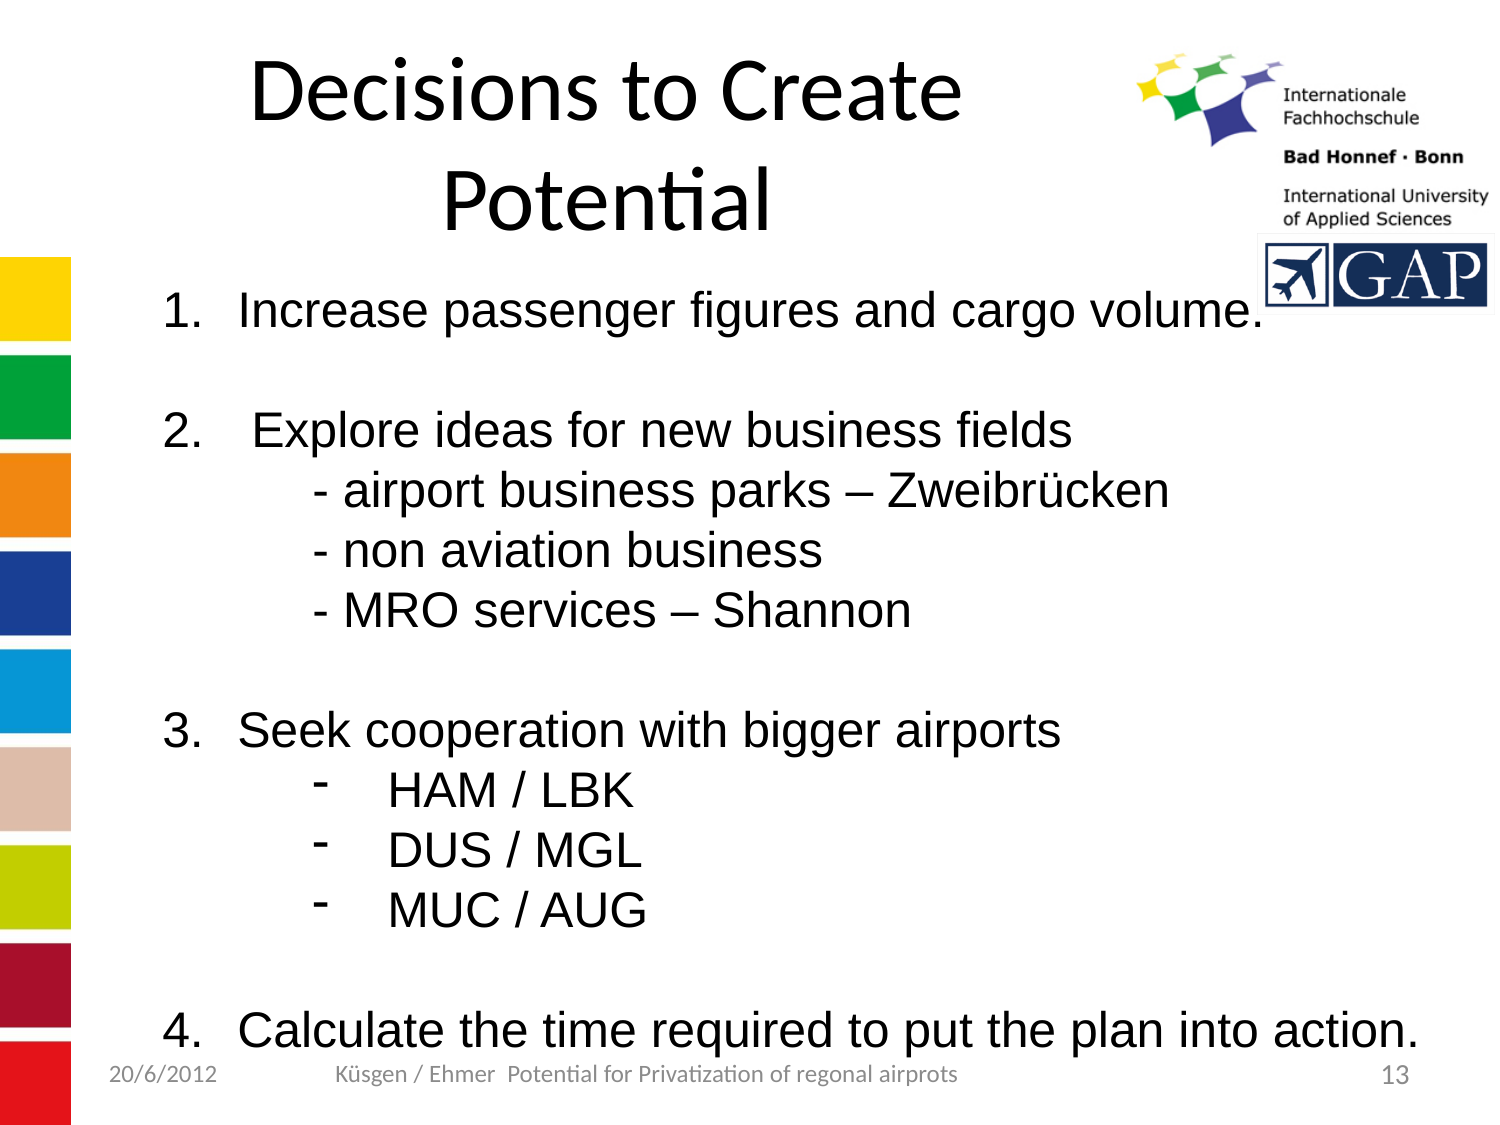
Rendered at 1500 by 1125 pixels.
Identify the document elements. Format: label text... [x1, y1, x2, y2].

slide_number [93, 1042, 312, 1103]
picture [1141, 46, 1495, 315]
text_box Increase passenger figures and cargo volume. Explore ideas for new business fields - airport business parks – Zweibrücken - non aviation business - MRO services – Shannon Seek cooperation with bigger airports HAM / LBK DUS / MGL MUC / AUG Calculate the time required to put the plan into action. [147, 219, 1459, 1065]
title Decisions to Create Potential [74, 44, 1141, 233]
picture [0, 733, 71, 1125]
footer Küsgen / Ehmer Potential for Privatization of regonal airprots [312, 1042, 988, 1103]
slide_number 13 [1074, 1065, 1425, 1103]
picture [0, 257, 71, 650]
